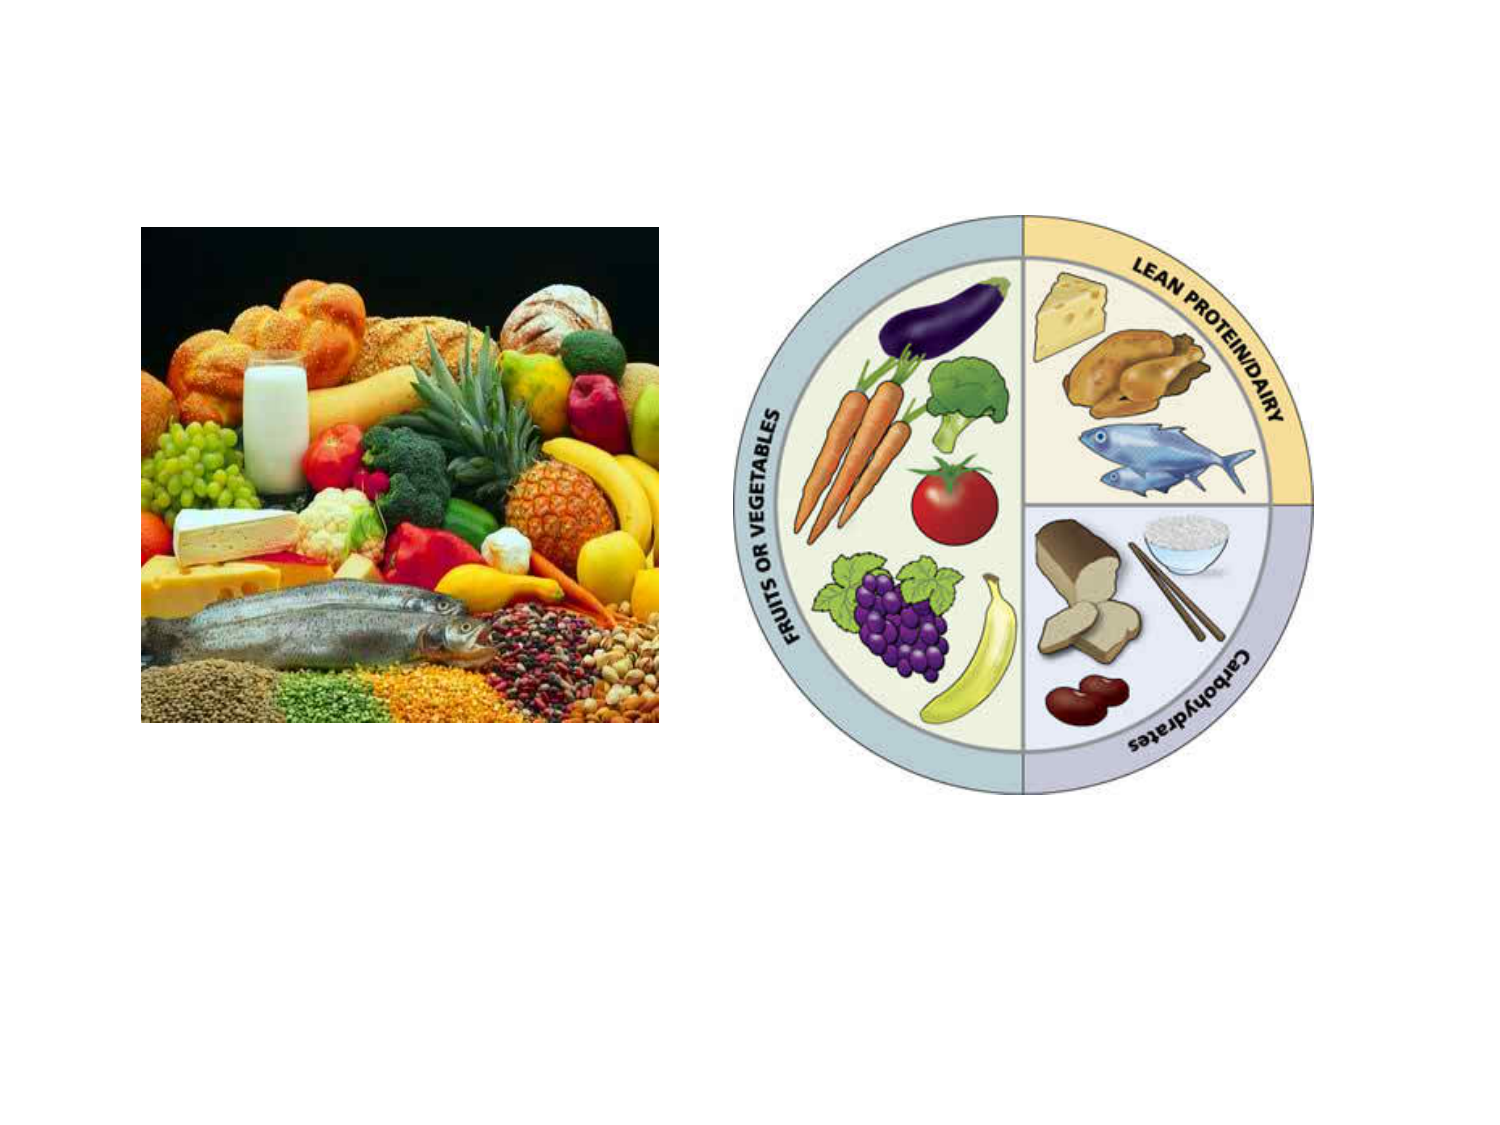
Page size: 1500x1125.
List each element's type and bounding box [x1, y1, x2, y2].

picture [141, 226, 659, 724]
picture [733, 214, 1314, 795]
